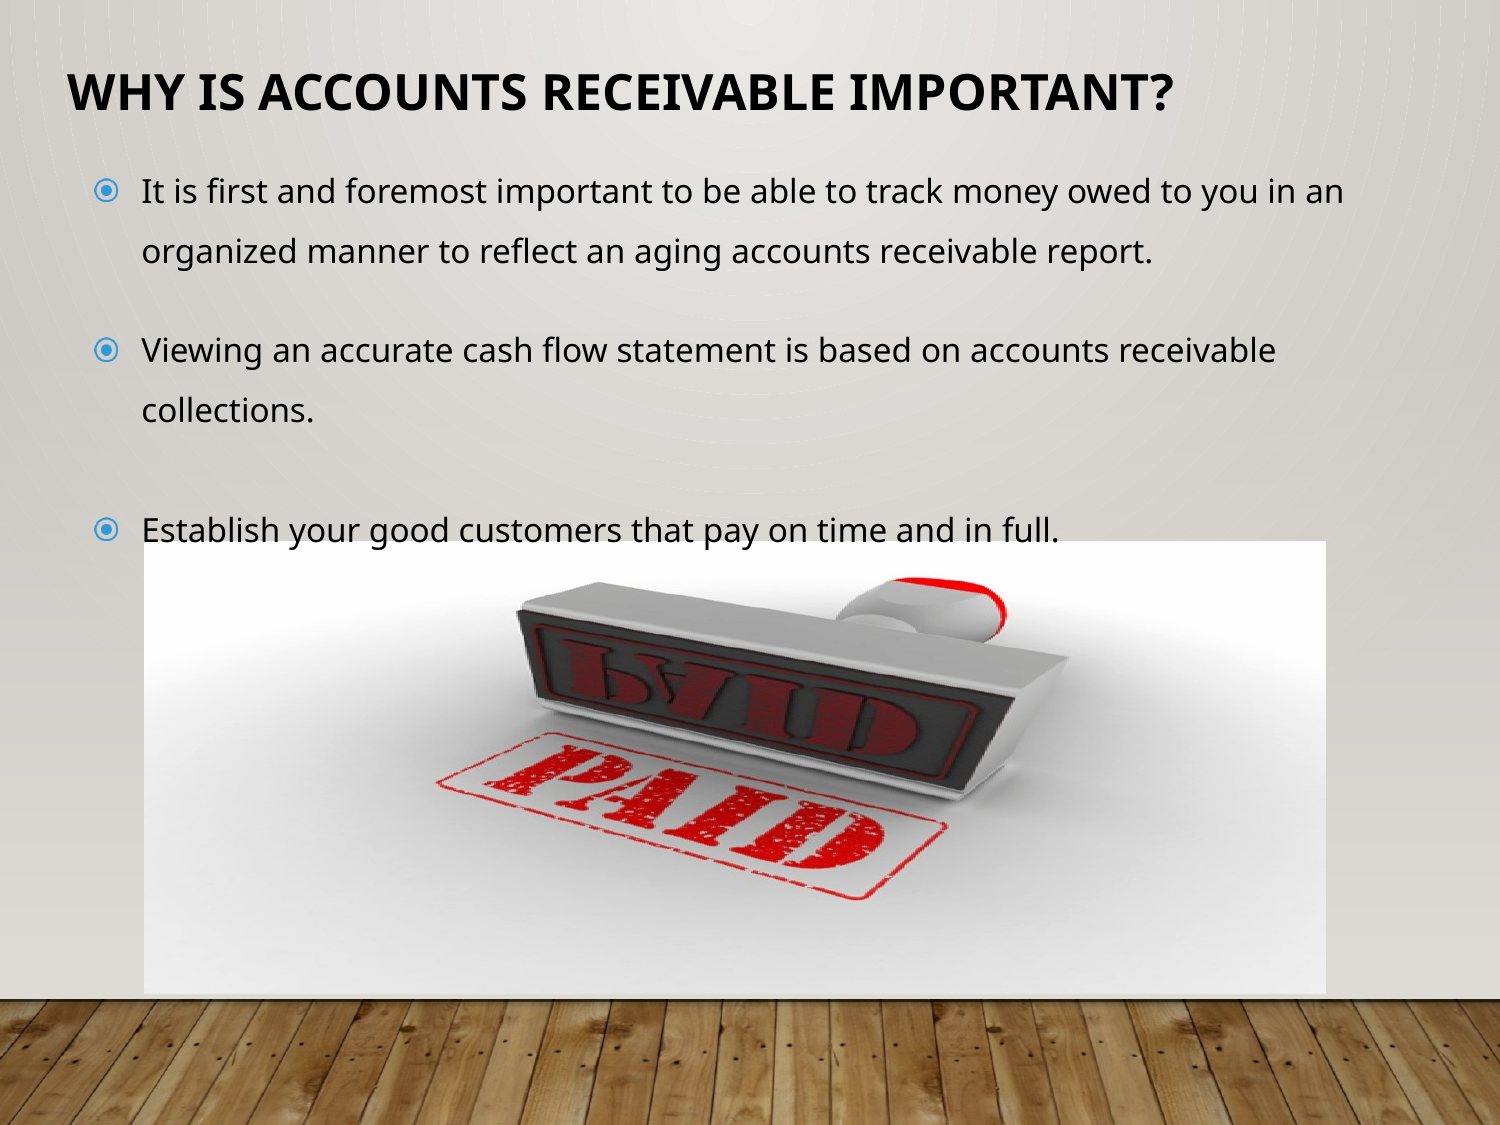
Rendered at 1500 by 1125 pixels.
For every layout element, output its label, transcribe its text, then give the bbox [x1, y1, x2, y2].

picture [94, 178, 118, 202]
picture [94, 517, 118, 541]
picture [94, 337, 118, 362]
picture [144, 541, 1326, 994]
text_box WHY IS ACCOUNTS RECEIVABLE IMPORTANT? [53, 53, 1226, 128]
text_box It is first and foremost important to be able to track money owed to you in an organized manner to reflect an aging accounts receivable report. Viewing an accurate cash flow statement is based on accounts receivable collections. Establish your good customers that pay on time and in full. [79, 142, 1418, 617]
picture [0, 999, 1500, 1125]
